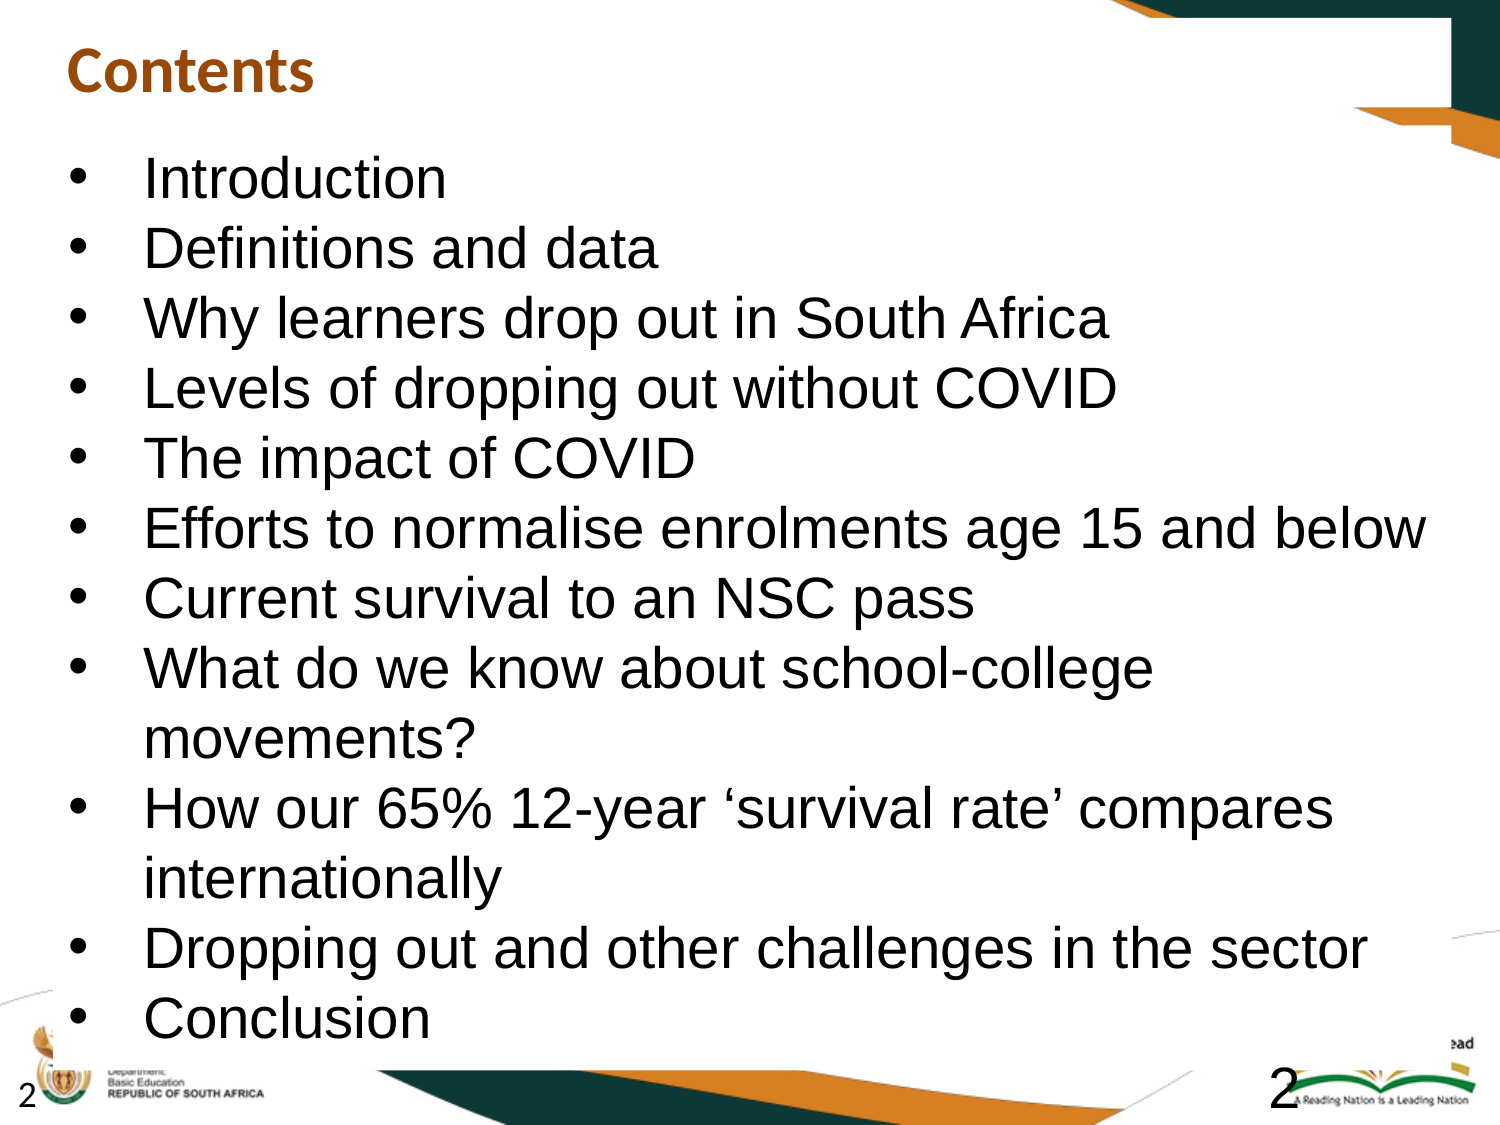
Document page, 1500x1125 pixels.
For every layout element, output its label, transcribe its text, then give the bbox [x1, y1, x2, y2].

text_box Contents [53, 17, 1452, 108]
picture [0, 0, 1500, 1125]
text_box Introduction Definitions and data Why learners drop out in South Africa Levels of dropping out without COVID The impact of COVID Efforts to normalise enrolments age 15 and below Current survival to an NSC pass What do we know about school-college movements? How our 65% 12-year ‘survival rate’ compares internationally Dropping out and other challenges in the sector Conclusion 2 [53, 125, 1452, 1071]
